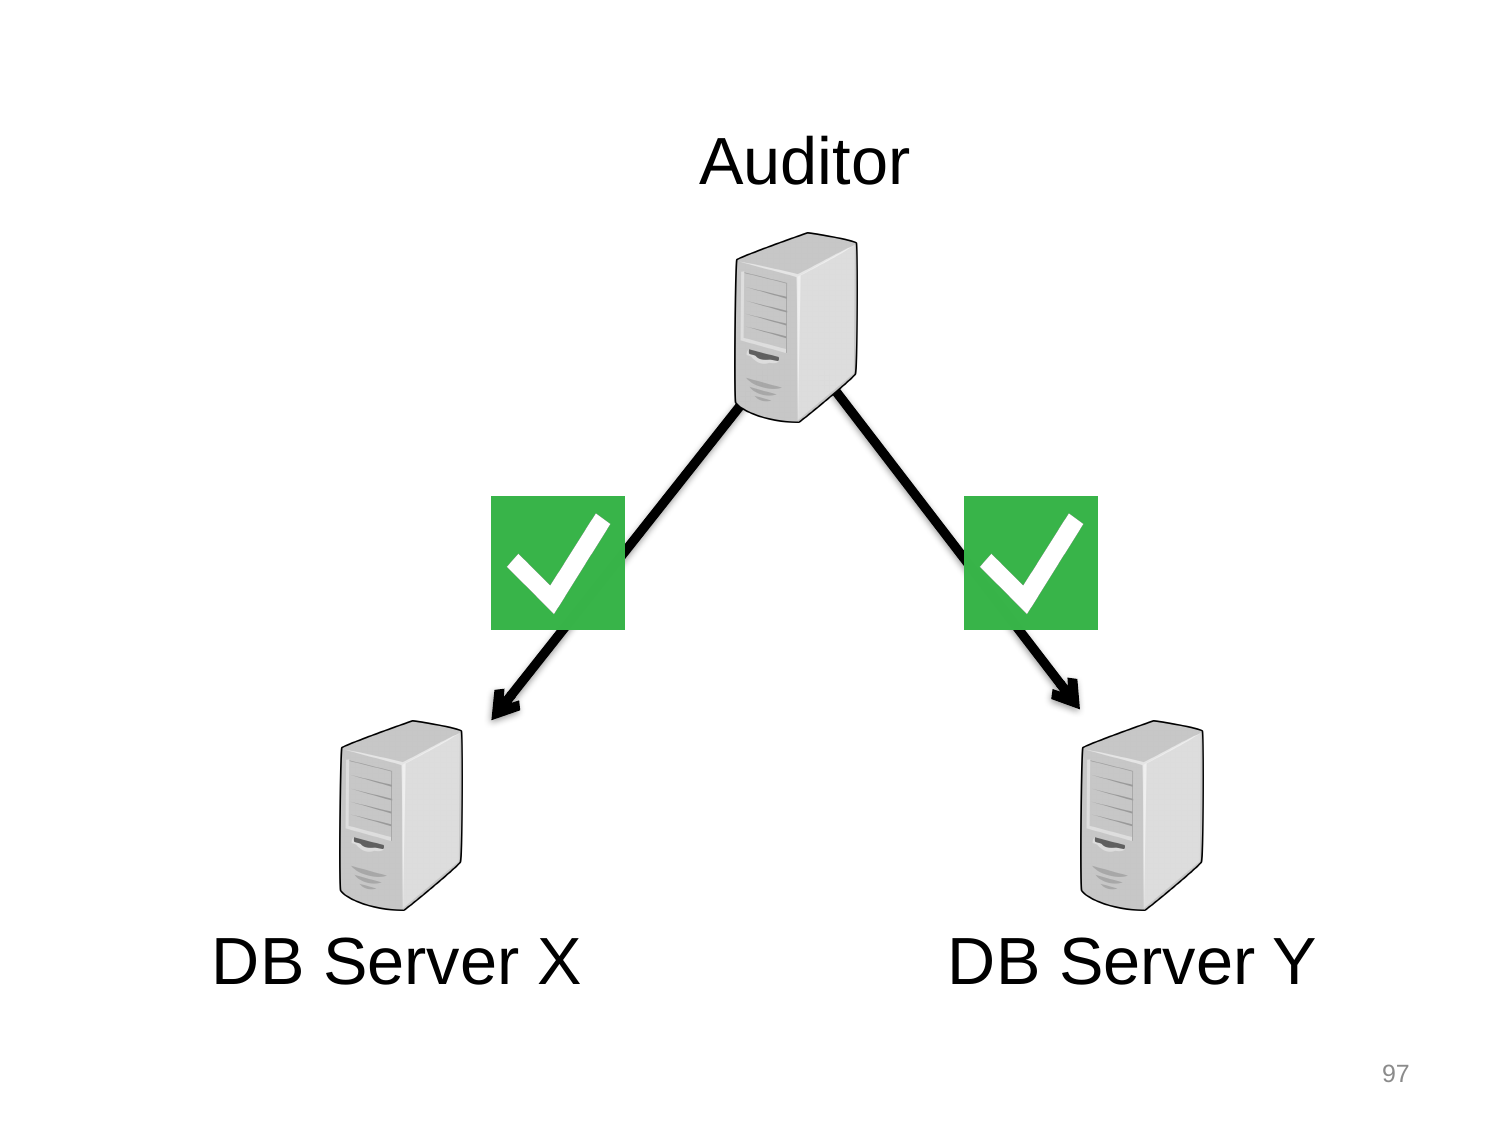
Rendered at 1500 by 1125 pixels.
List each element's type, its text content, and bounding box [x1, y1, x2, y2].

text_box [822, 373, 1081, 710]
picture [734, 232, 858, 424]
picture [491, 496, 625, 631]
text_box DB Server Y [857, 910, 1408, 1006]
picture [1079, 719, 1204, 911]
picture [338, 719, 463, 911]
slide_number 97 [1074, 1042, 1425, 1103]
picture [964, 496, 1098, 631]
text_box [491, 373, 766, 721]
text_box Auditor [529, 110, 1080, 206]
text_box DB Server X [122, 910, 673, 1006]
